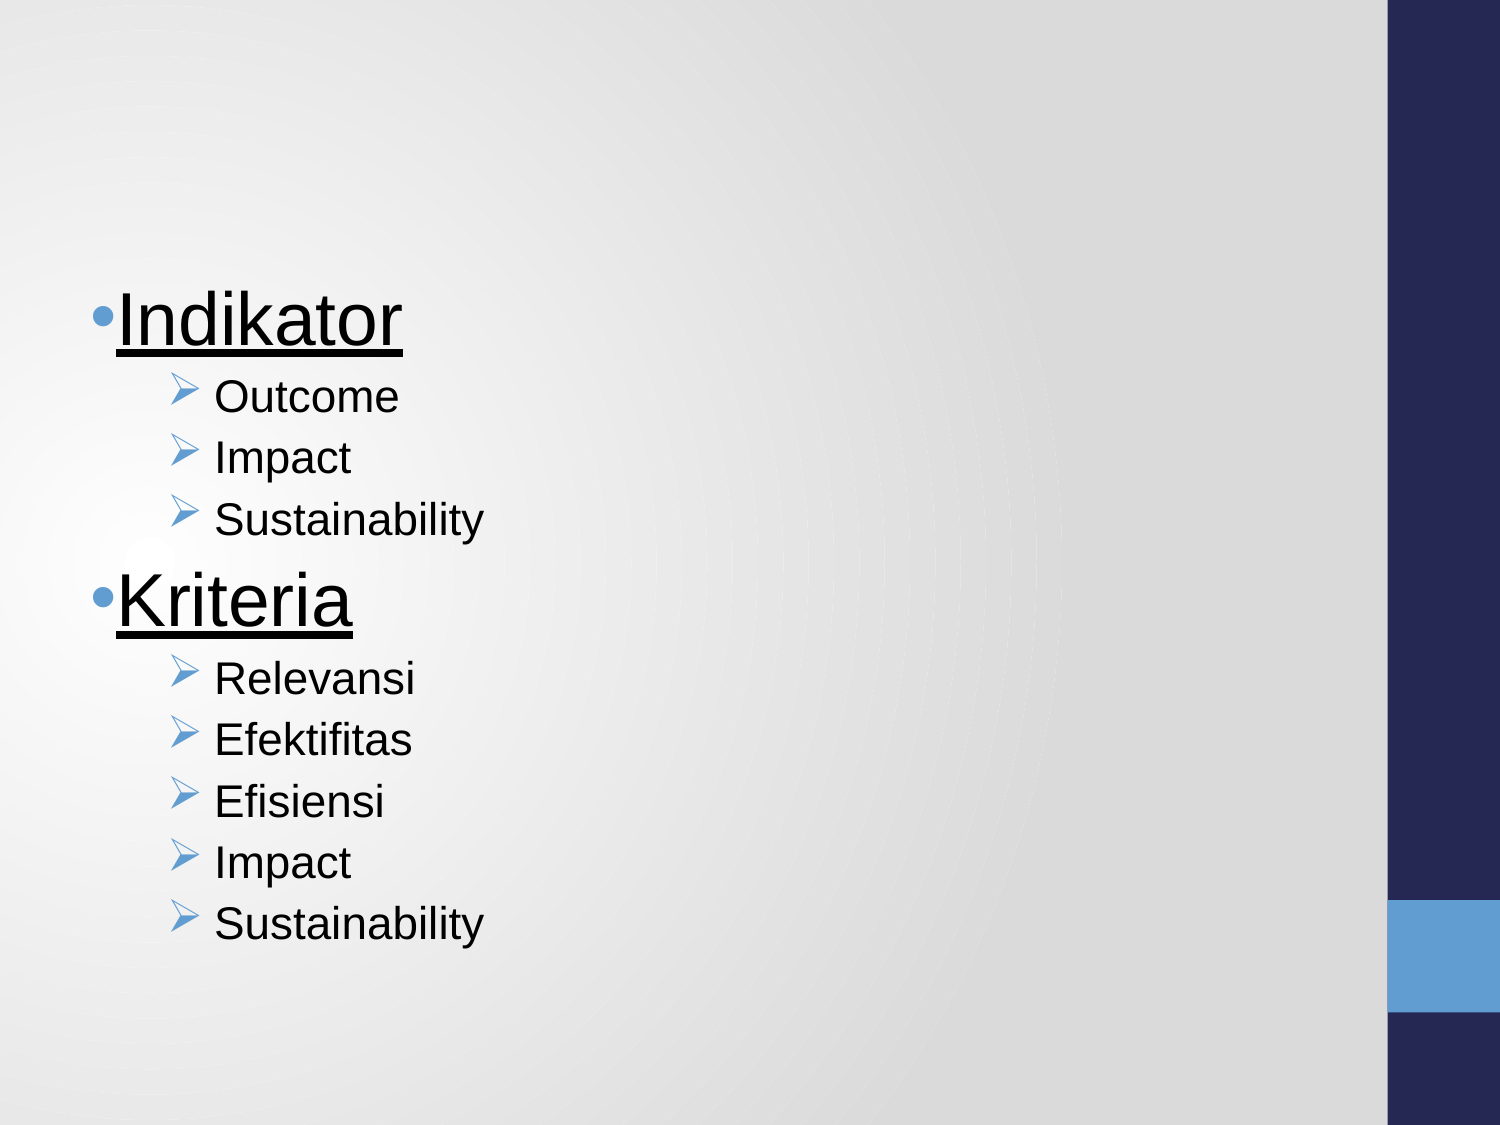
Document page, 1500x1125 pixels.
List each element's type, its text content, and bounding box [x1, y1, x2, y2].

list Indikator Outcome Impact Sustainability Kriteria Relevansi Efektifitas Efisiensi Impact Sustainability [75, 262, 1325, 1050]
